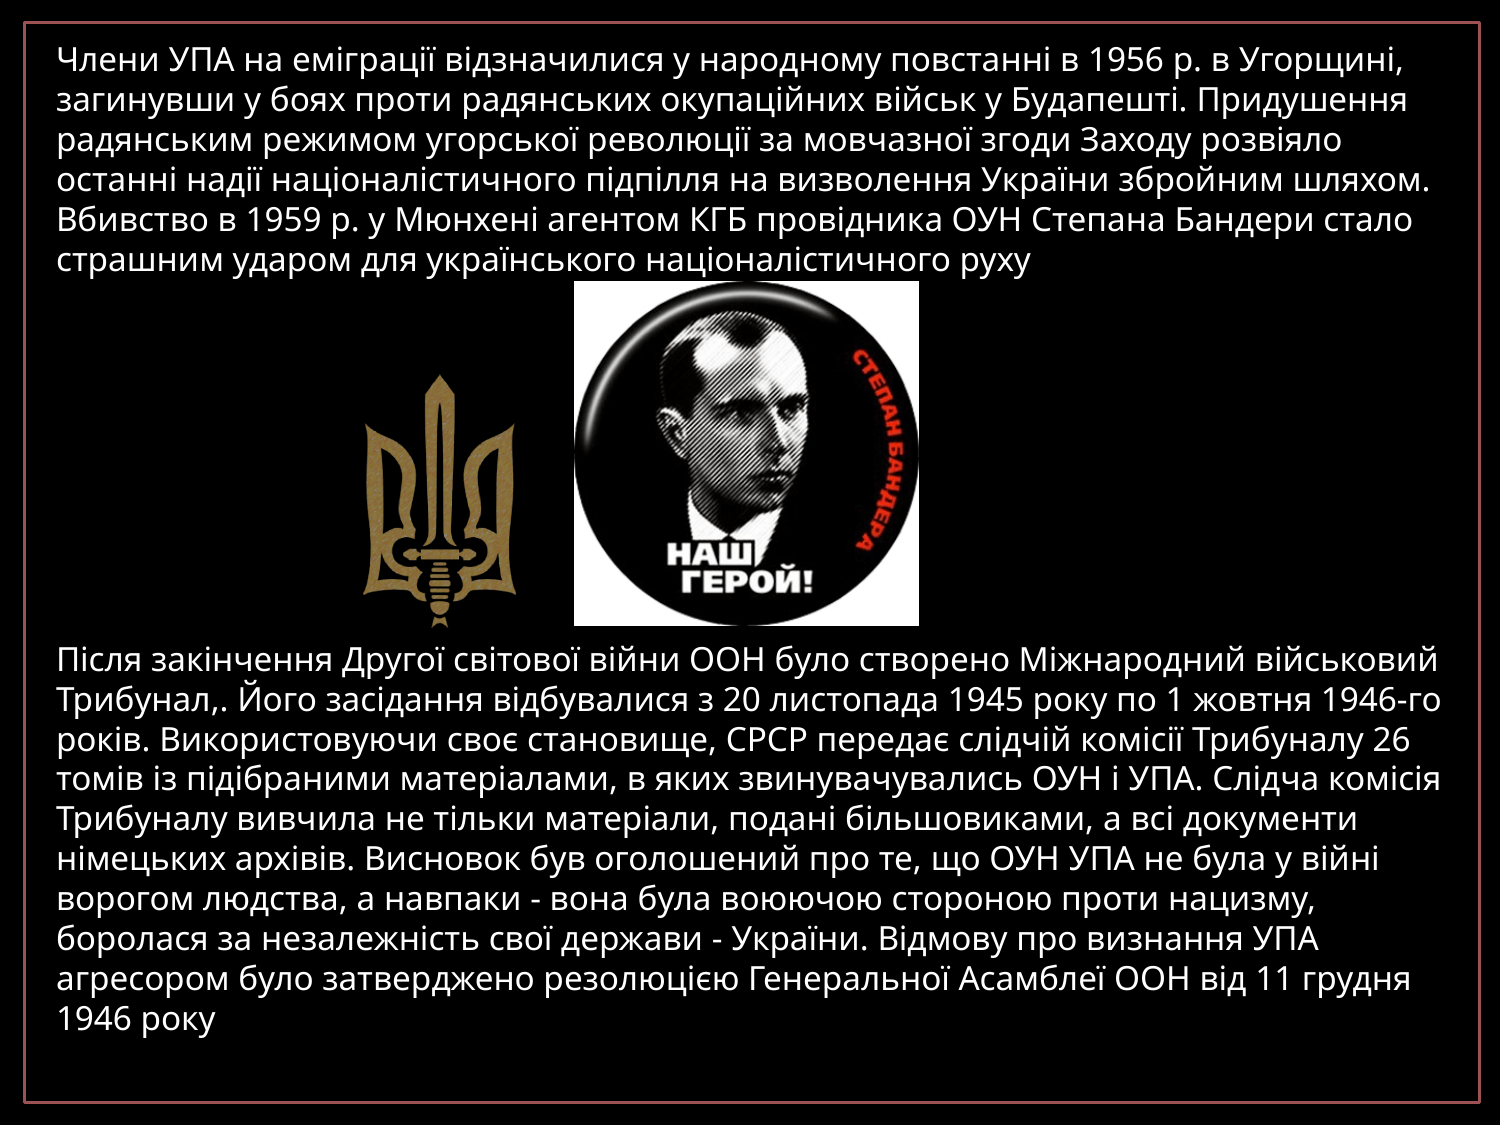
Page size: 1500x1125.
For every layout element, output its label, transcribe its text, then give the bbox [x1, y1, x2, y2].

text_box Члени УПА на еміграції відзначилися у народному повстанні в 1956 р. в Угорщині, загинувши у боях проти радянських окупаційних військ у Будапешті. Придушення радянським режимом угорської революції за мовчазної згоди Заходу розвіяло останні надії націоналістичного підпілля на визволення України збройним шляхом. Вбивство в 1959 р. у Мюнхені агентом КГБ провідника ОУН Степана Бандери стало страшним ударом для українського націоналістичного руху Після закінчення Другої світової війни ООН було створено Міжнародний військовий Трибунал,. Його засідання відбувалися з 20 листопада 1945 року по 1 жовтня 1946-го років. Використовуючи своє становище, СРСР передає слідчій комісії Трибуналу 26 томів із підібраними матеріалами, в яких звинувачувались ОУН і УПА. Слідча комісія Трибуналу вивчила не тільки матеріали, подані більшовиками, а всі документи німецьких архівів. Висновок був оголошений про те, що ОУН УПА не була у війні ворогом людства, а навпаки - вона була воюючою стороною проти нацизму, боролася за незалежність свої держави - України. Відмову про визнання УПА агресором було затверджено резолюцією Генеральної Асамблеї ООН від 11 грудня 1946 року [41, 30, 1471, 1045]
picture [573, 280, 919, 626]
picture [362, 374, 516, 628]
